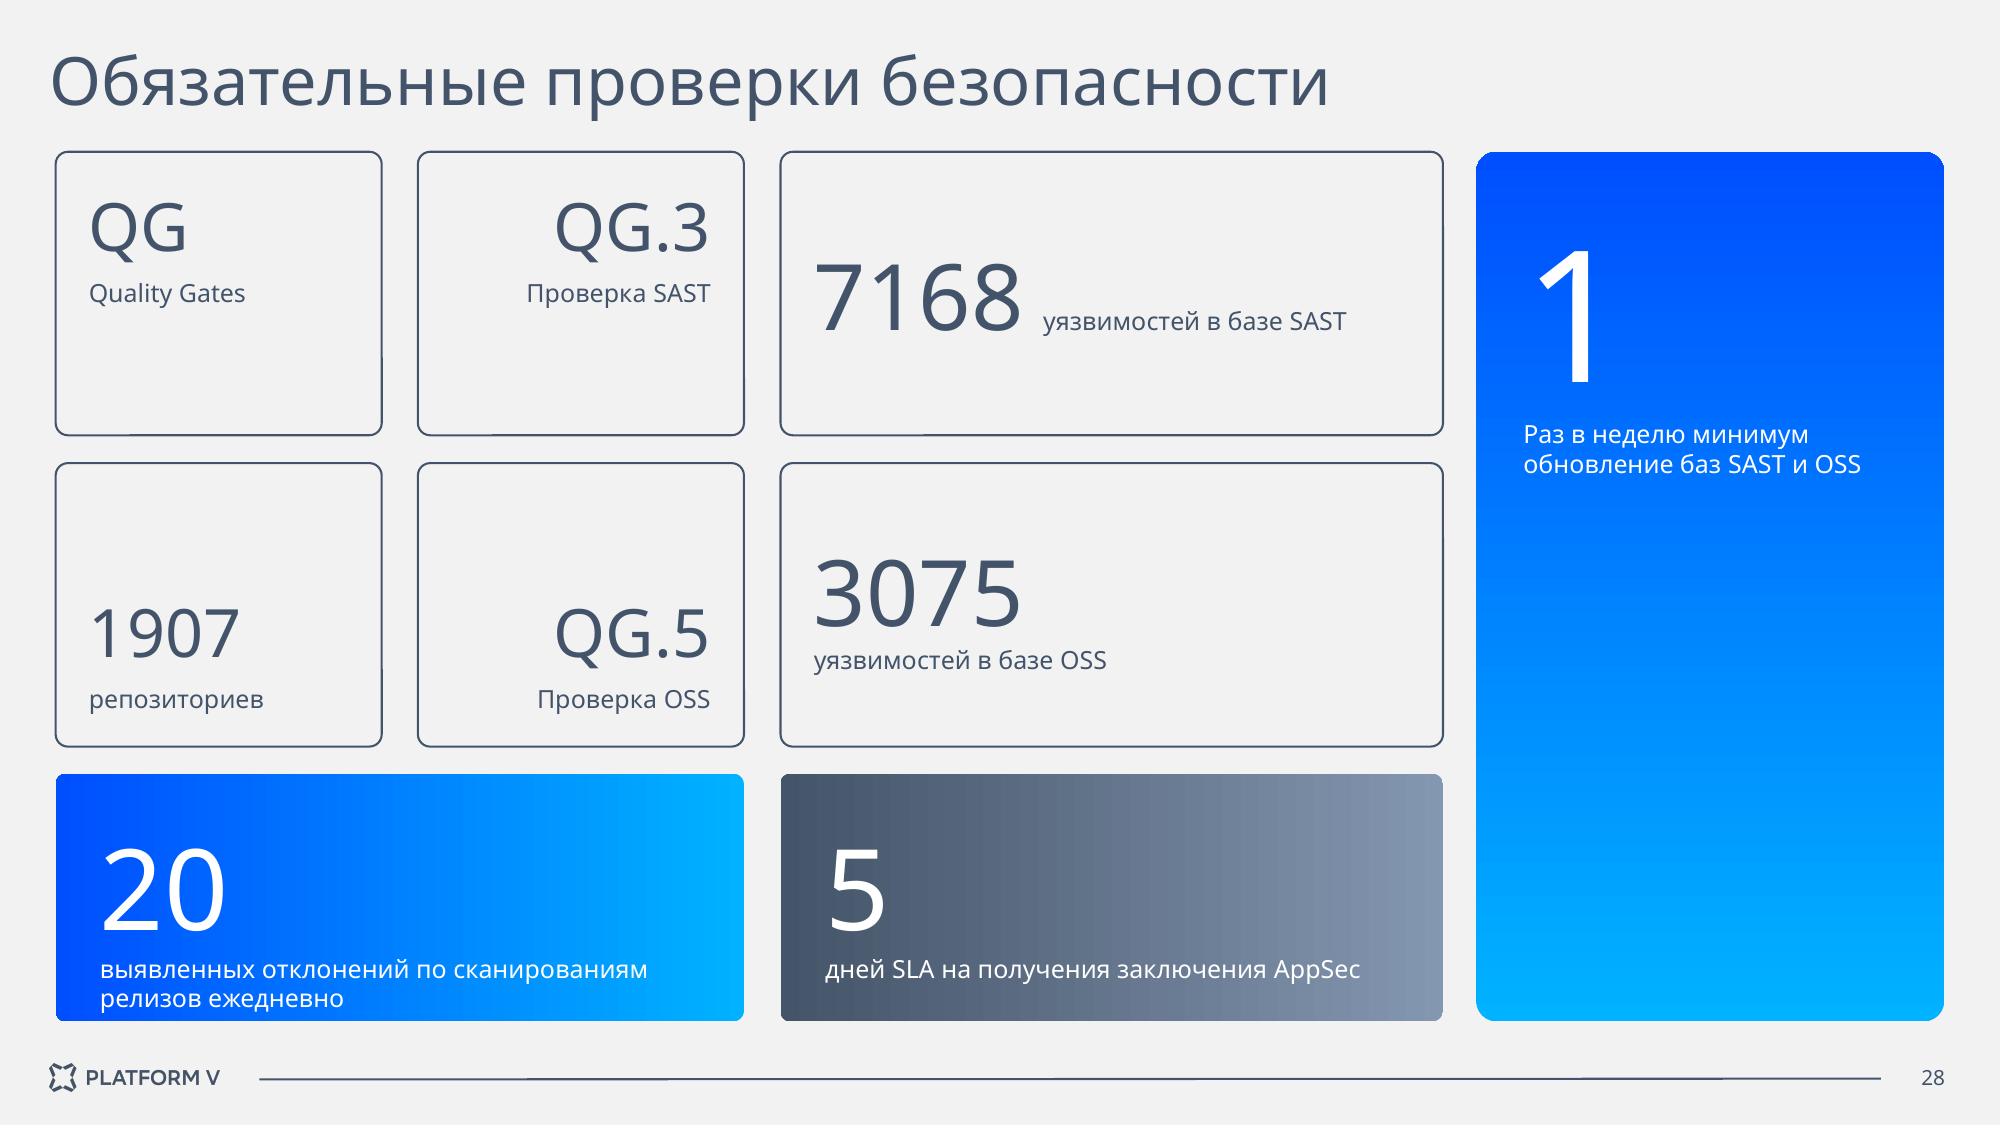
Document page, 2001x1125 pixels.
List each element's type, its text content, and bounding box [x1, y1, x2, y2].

picture [49, 1063, 220, 1092]
text_box 3075 уязвимостей в базе OSS [780, 463, 1444, 747]
text_box 1907 репозиториев [55, 463, 382, 747]
text_box QG Quality Gates [55, 151, 382, 436]
text_box QG.3 Проверка SAST [417, 151, 744, 436]
text_box 20 выявленных отклонений по сканированиям релизов ежедневно [55, 773, 744, 1022]
text_box 7168 уязвимостей в базе SAST [780, 151, 1444, 436]
text_box QG.5 Проверка OSS [417, 463, 744, 747]
title Обязательные проверки безопасности [49, 38, 1629, 120]
text_box 5 дней SLA на получения заключения AppSec [780, 773, 1444, 1022]
text_box 1 Раз в неделю минимум обновление баз SAST и OSS [1476, 151, 1945, 1022]
